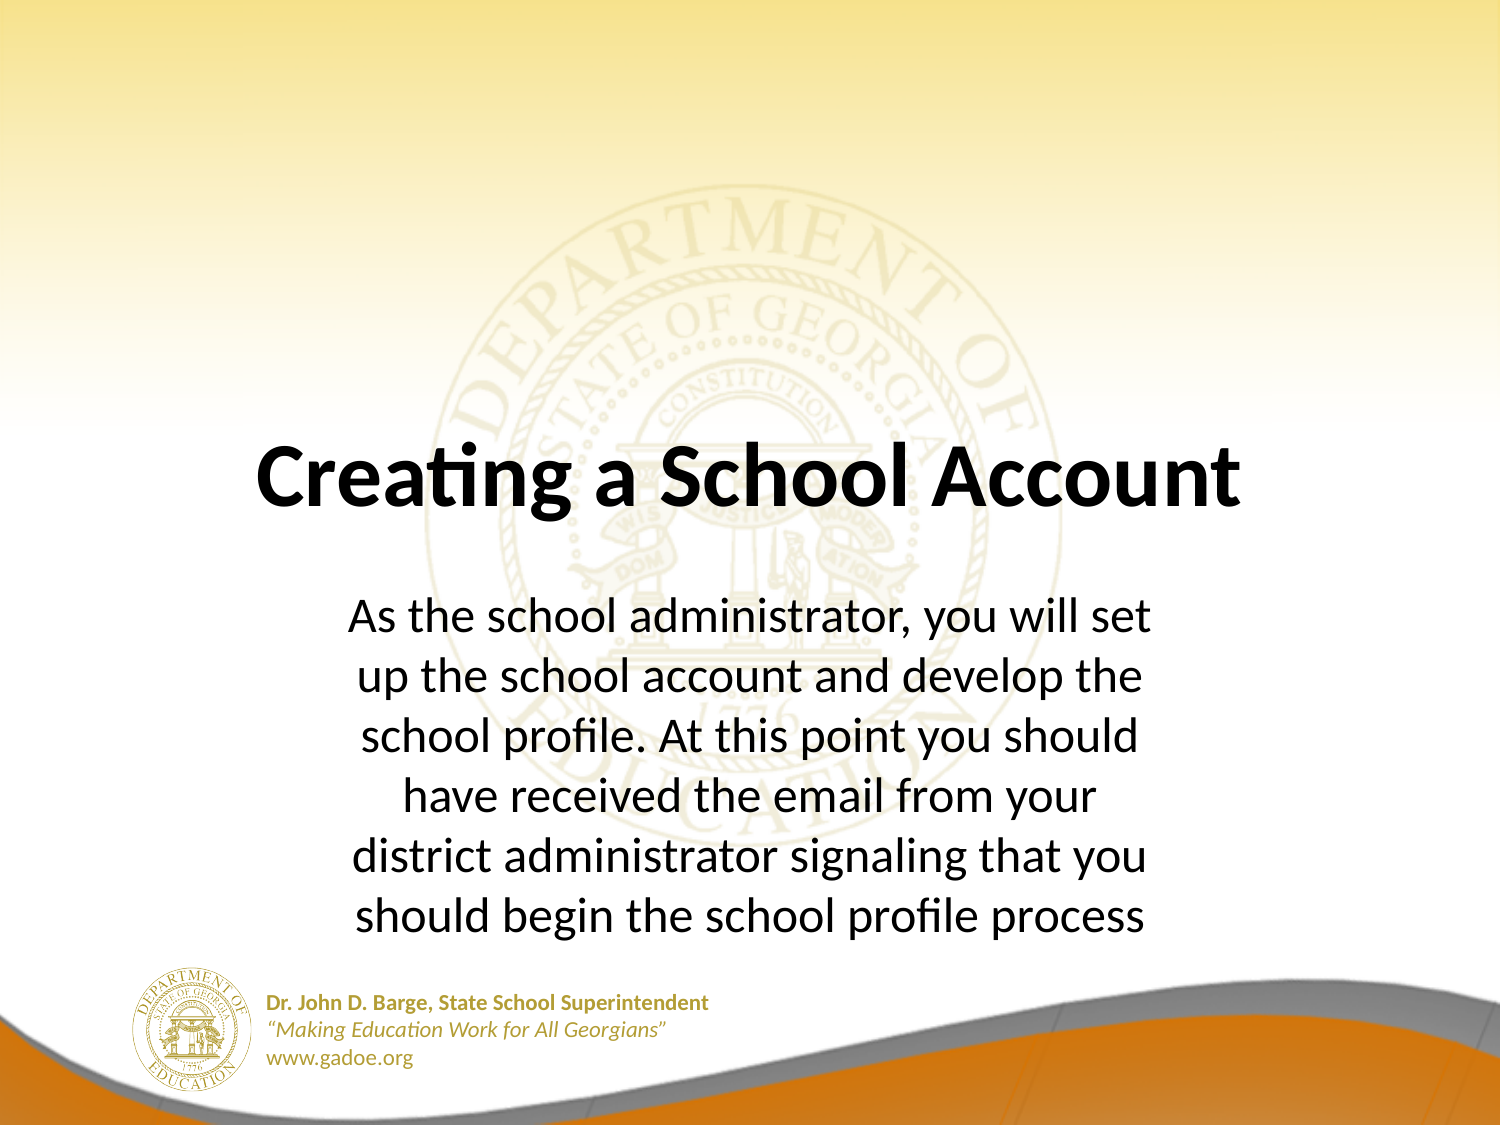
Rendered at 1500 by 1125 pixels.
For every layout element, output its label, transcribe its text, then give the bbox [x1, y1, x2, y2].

title Creating a School Account [112, 349, 1388, 591]
picture [0, 0, 1500, 1125]
text_box As the school administrator, you will set up the school account and develop the school profile. At this point you should have received the email from your district administrator signaling that you should begin the school profile process [324, 574, 1175, 950]
